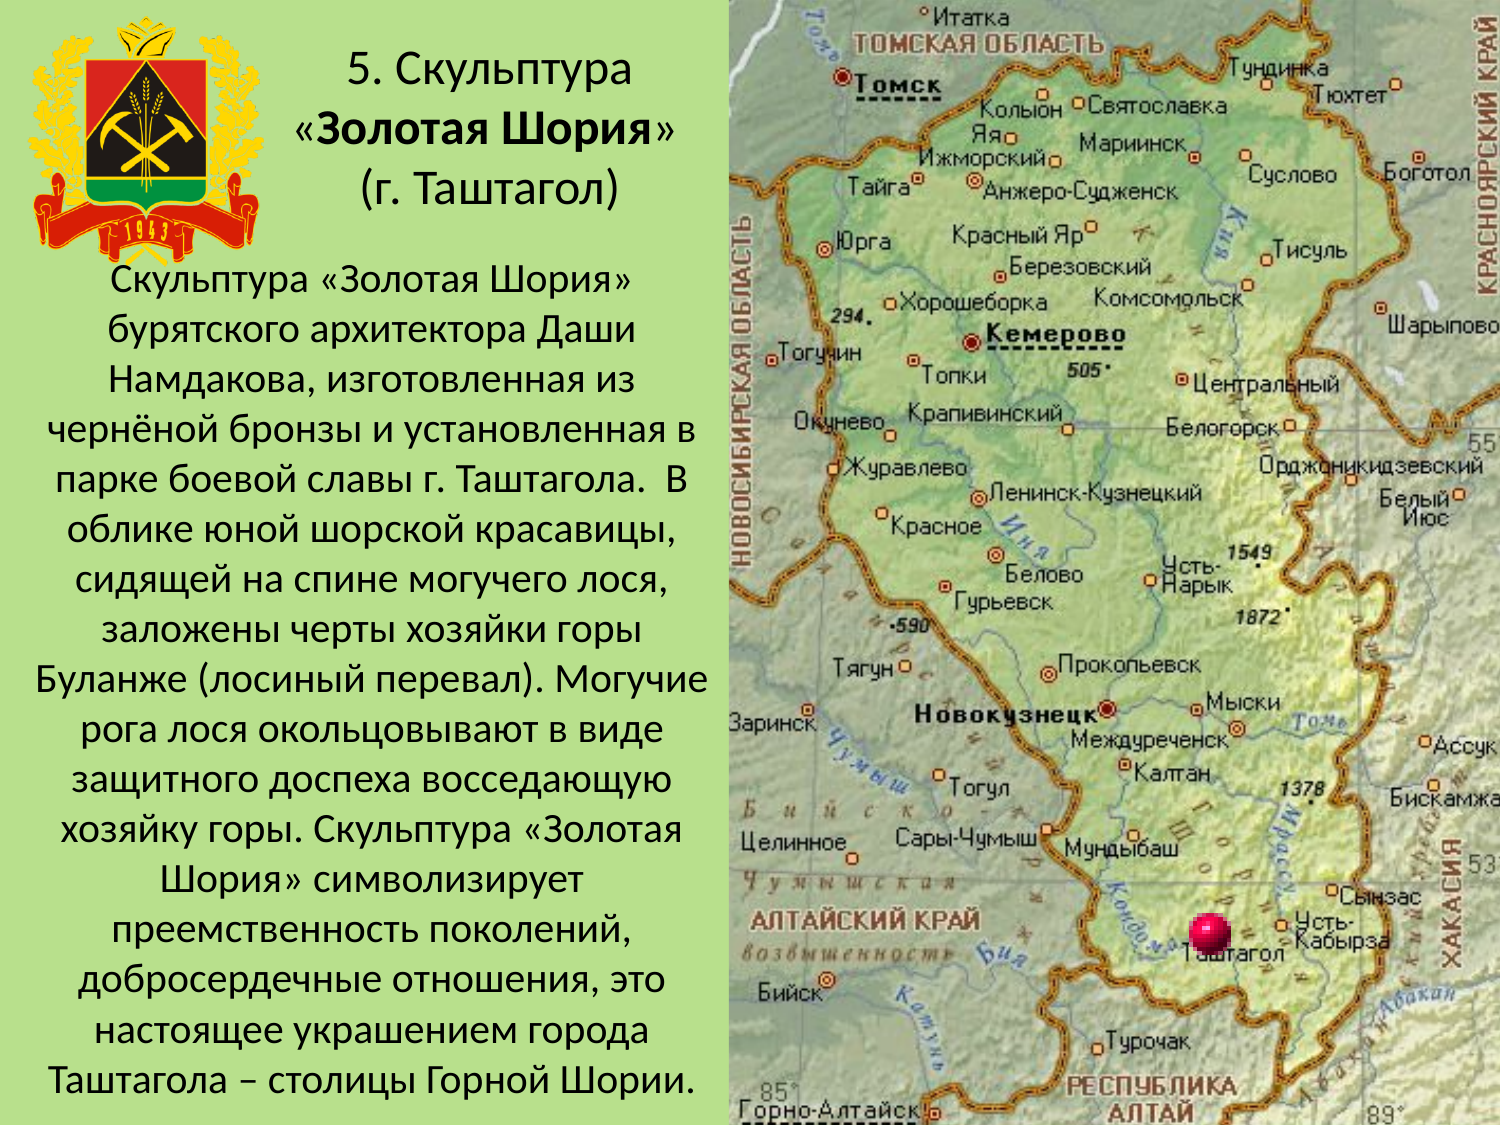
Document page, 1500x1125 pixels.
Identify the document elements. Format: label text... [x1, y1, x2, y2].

list Скульптура «Золотая Шория» бурятского архитектора Даши Намдакова, изготовленная из чернёной бронзы и установленная в парке боевой славы г. Таштагола. В облике юной шорской красавицы, сидящей на спине могучего лося, заложены черты хозяйки горы Буланже (лосиный перевал). Могучие рога лося окольцовывают в виде защитного доспеха восседающую хозяйку горы. Скульптура «Золотая Шория» символизирует преемственность поколений, добросердечные отношения, это настоящее украшением города Таштагола – столицы Горной Шории. [17, 243, 727, 1125]
title 5. Скульптура «Золотая Шория» (г. Таштагол) [230, 30, 750, 219]
picture [25, 12, 266, 243]
picture [728, 0, 1500, 1125]
